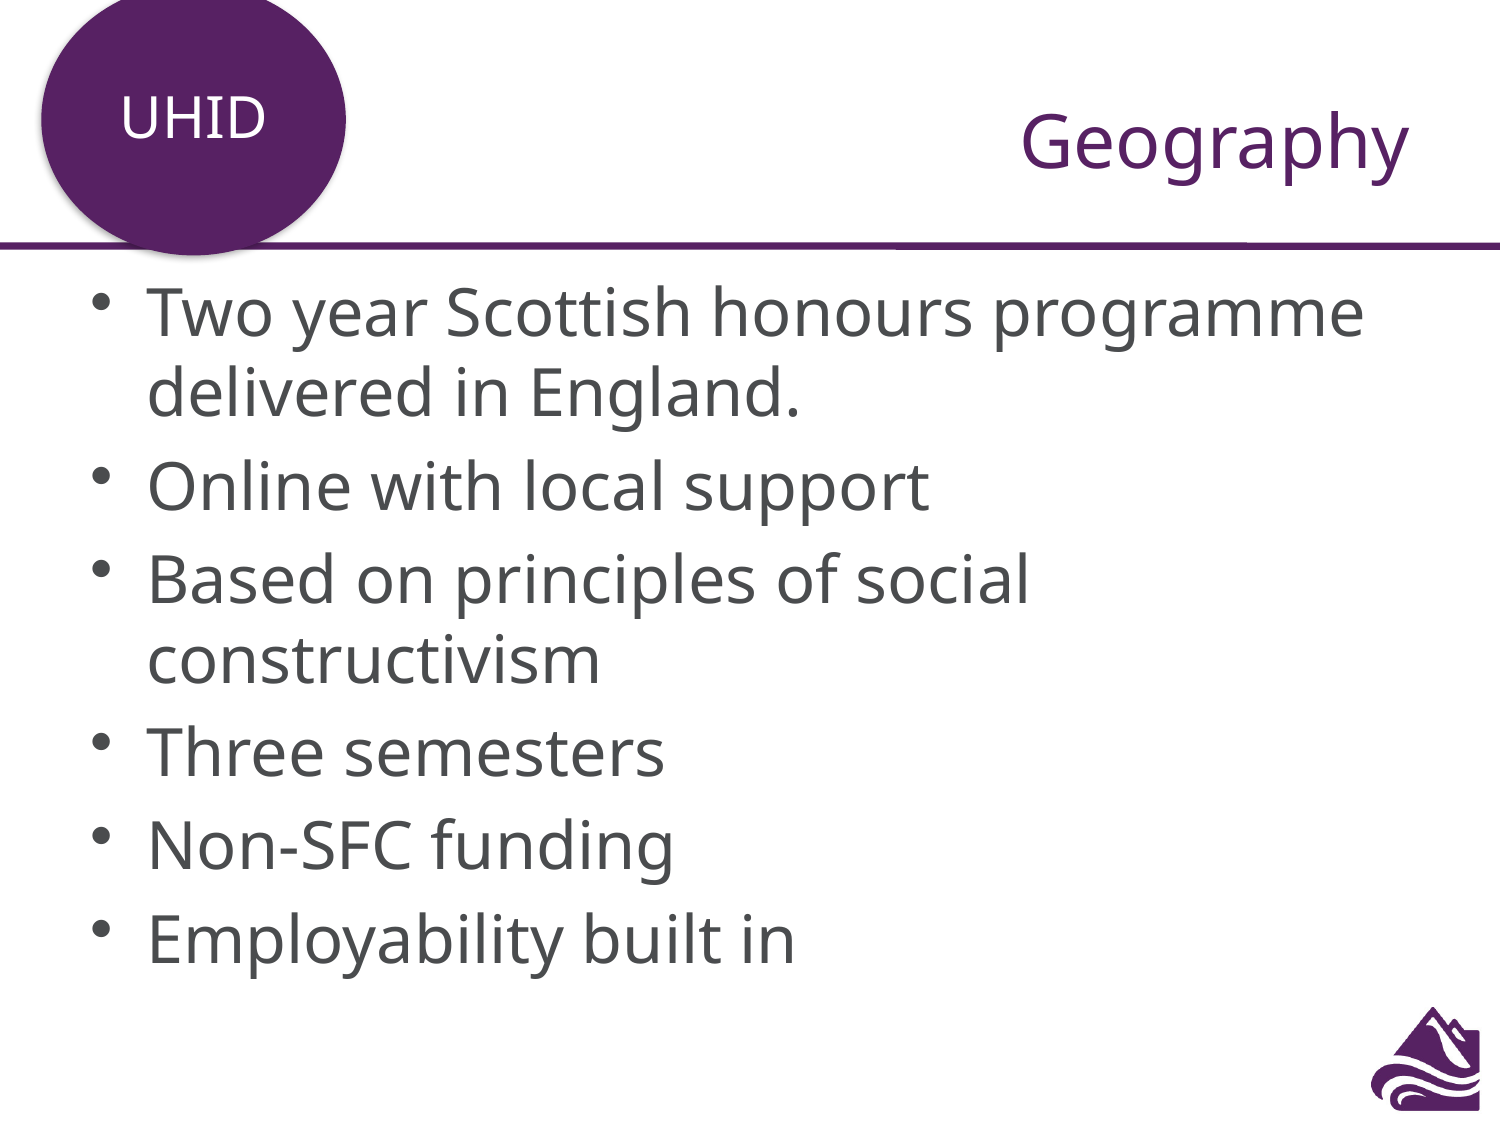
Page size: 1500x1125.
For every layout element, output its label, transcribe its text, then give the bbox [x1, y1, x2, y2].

list Two year Scottish honours programme delivered in England. Online with local support Based on principles of social constructivism Three semesters Non-SFC funding Employability built in [74, 262, 1471, 1006]
title Geography [395, 44, 1426, 233]
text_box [41, 0, 347, 256]
picture [1371, 1007, 1486, 1114]
